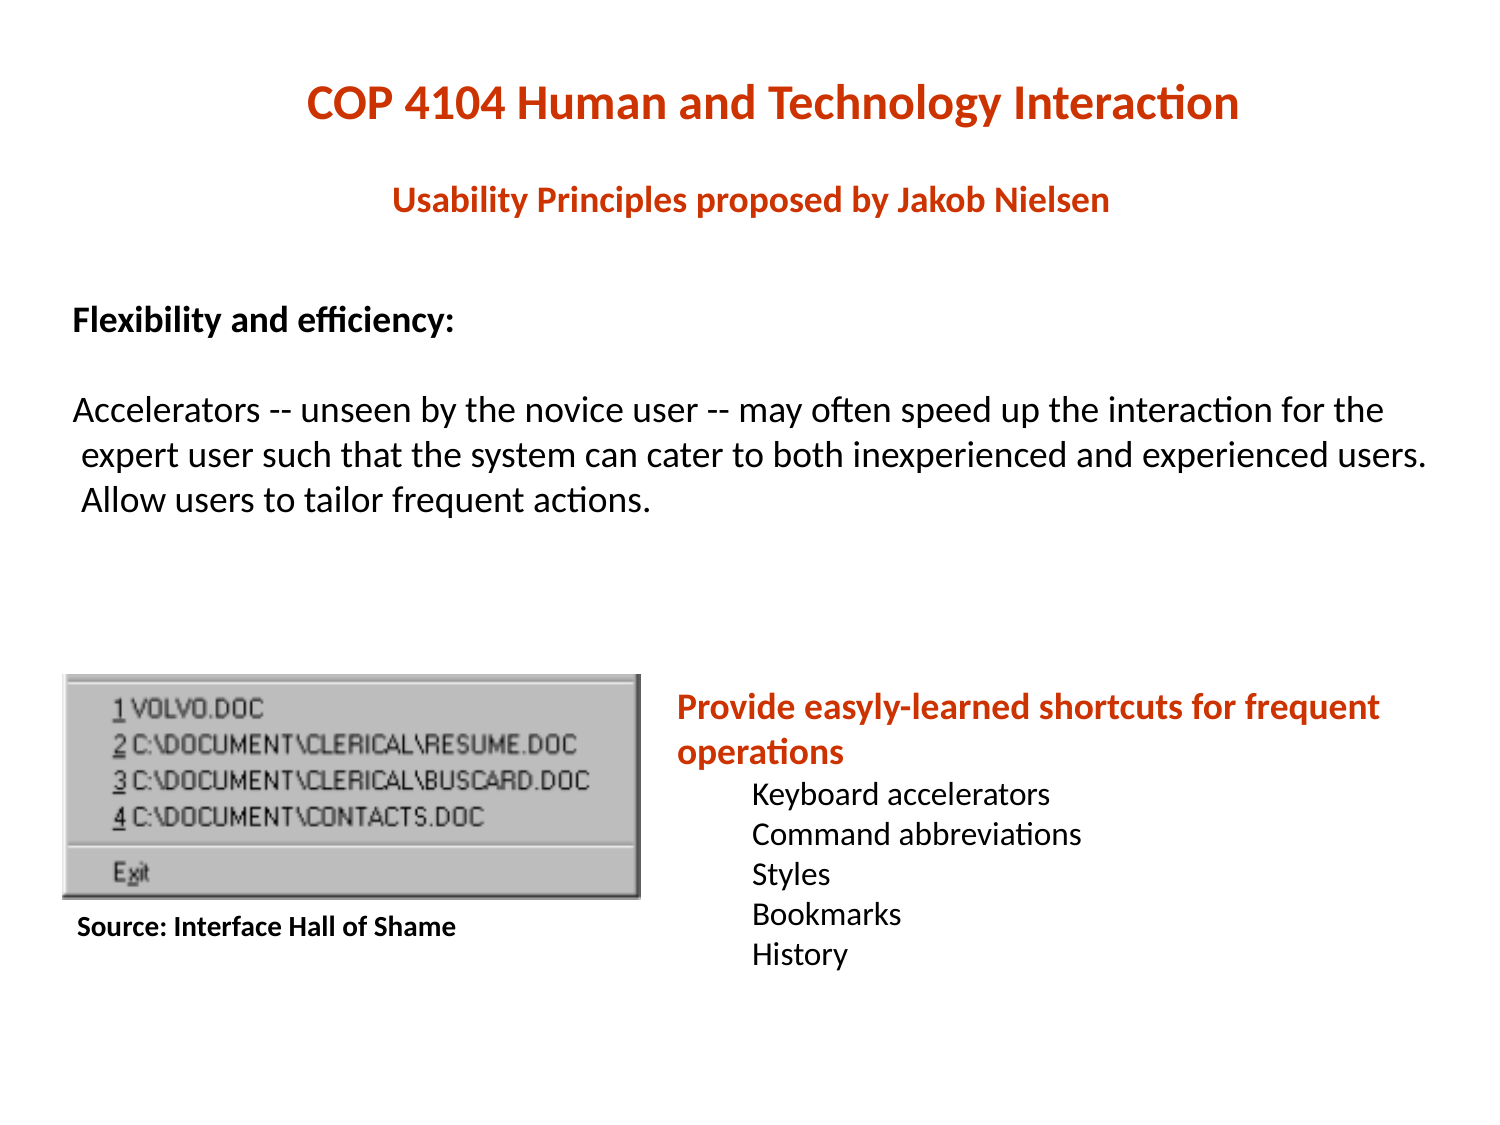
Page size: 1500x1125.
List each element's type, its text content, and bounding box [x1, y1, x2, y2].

text_box COP 4104 Human and Technology Interaction Usability Principles proposed by Jakob Nielsen [292, 62, 1256, 228]
text_box Provide easyly-learned shortcuts for frequent operations Keyboard accelerators Command abbreviations Styles Bookmarks History [662, 674, 1413, 980]
picture [62, 674, 642, 901]
text_box Flexibility and efficiency: Accelerators -- unseen by the novice user -- may often speed up the interaction for the expert user such that the system can cater to both inexperienced and experienced users. Allow users to tailor frequent actions. [57, 287, 1444, 528]
text_box Source: Interface Hall of Shame [62, 908, 513, 950]
